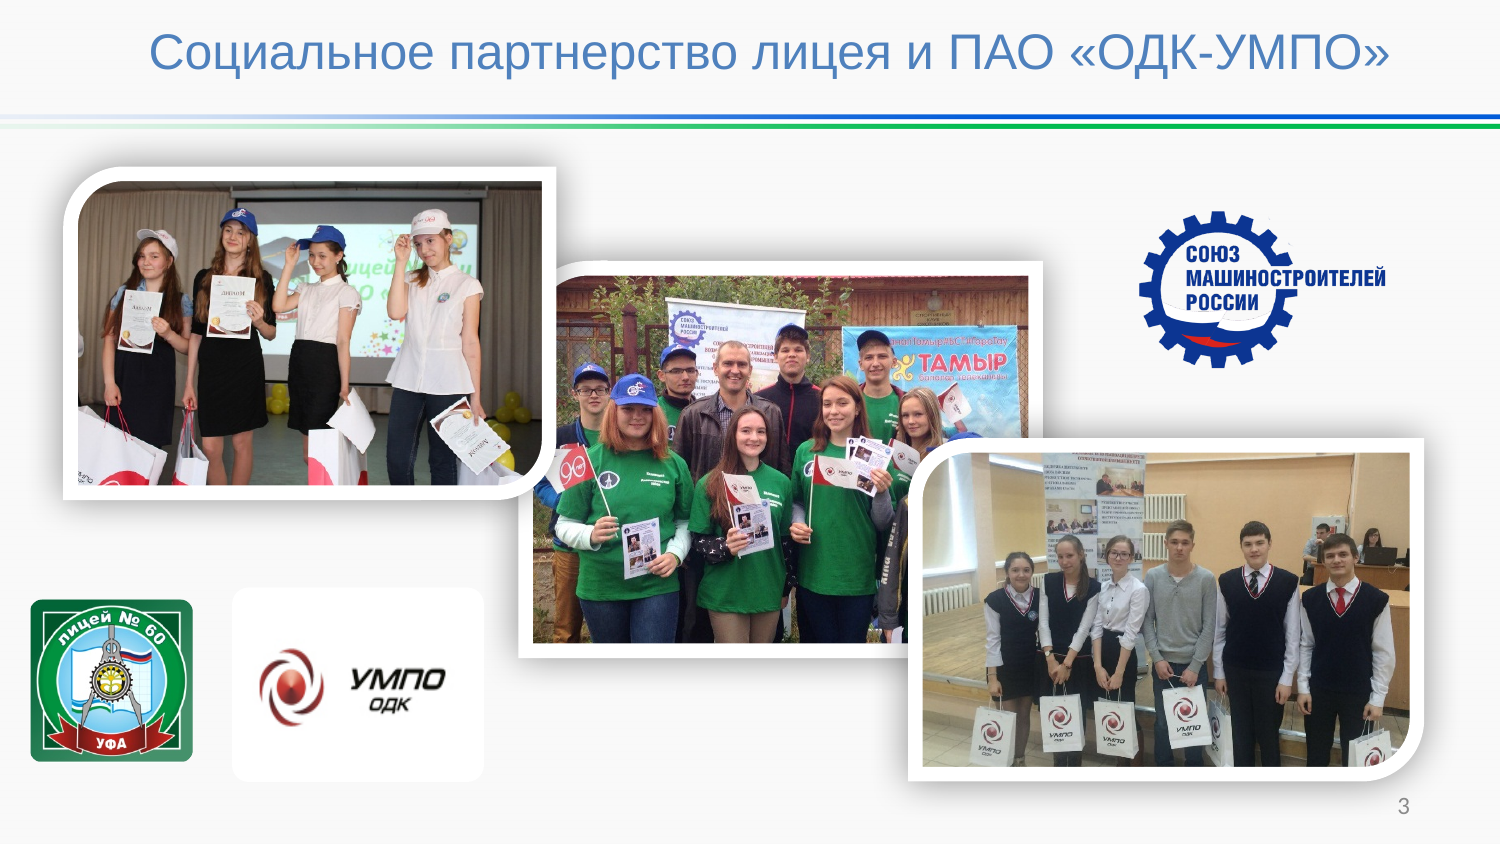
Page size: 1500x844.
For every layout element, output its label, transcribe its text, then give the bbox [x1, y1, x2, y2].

picture [0, 0, 1500, 844]
text_box Социальное партнерство лицея и ПАО «ОДК-УМПО» [0, 12, 1483, 88]
slide_number 3 [1074, 782, 1425, 827]
